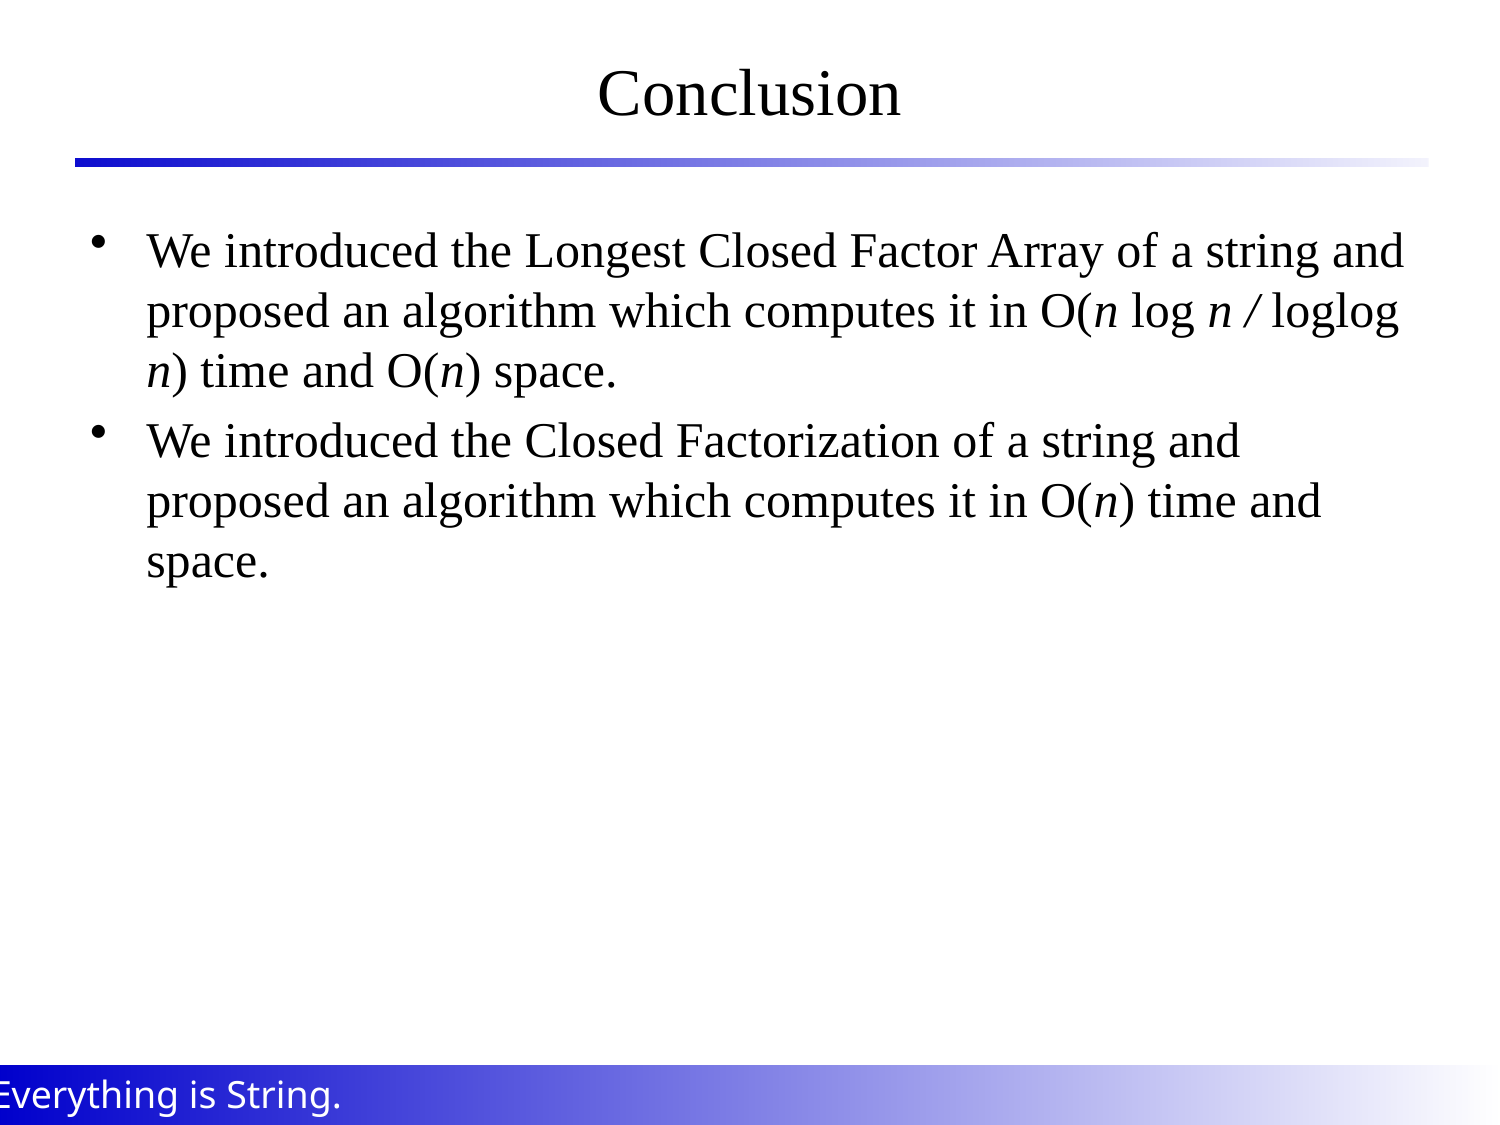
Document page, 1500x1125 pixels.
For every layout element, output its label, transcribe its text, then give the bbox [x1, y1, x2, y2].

list We introduced the Longest Closed Factor Array of a string and proposed an algorithm which computes it in O(n log n / loglog n) time and O(n) space. We introduced the Closed Factorization of a string and proposed an algorithm which computes it in O(n) time and space. [75, 210, 1425, 1005]
title Conclusion [75, 19, 1425, 158]
